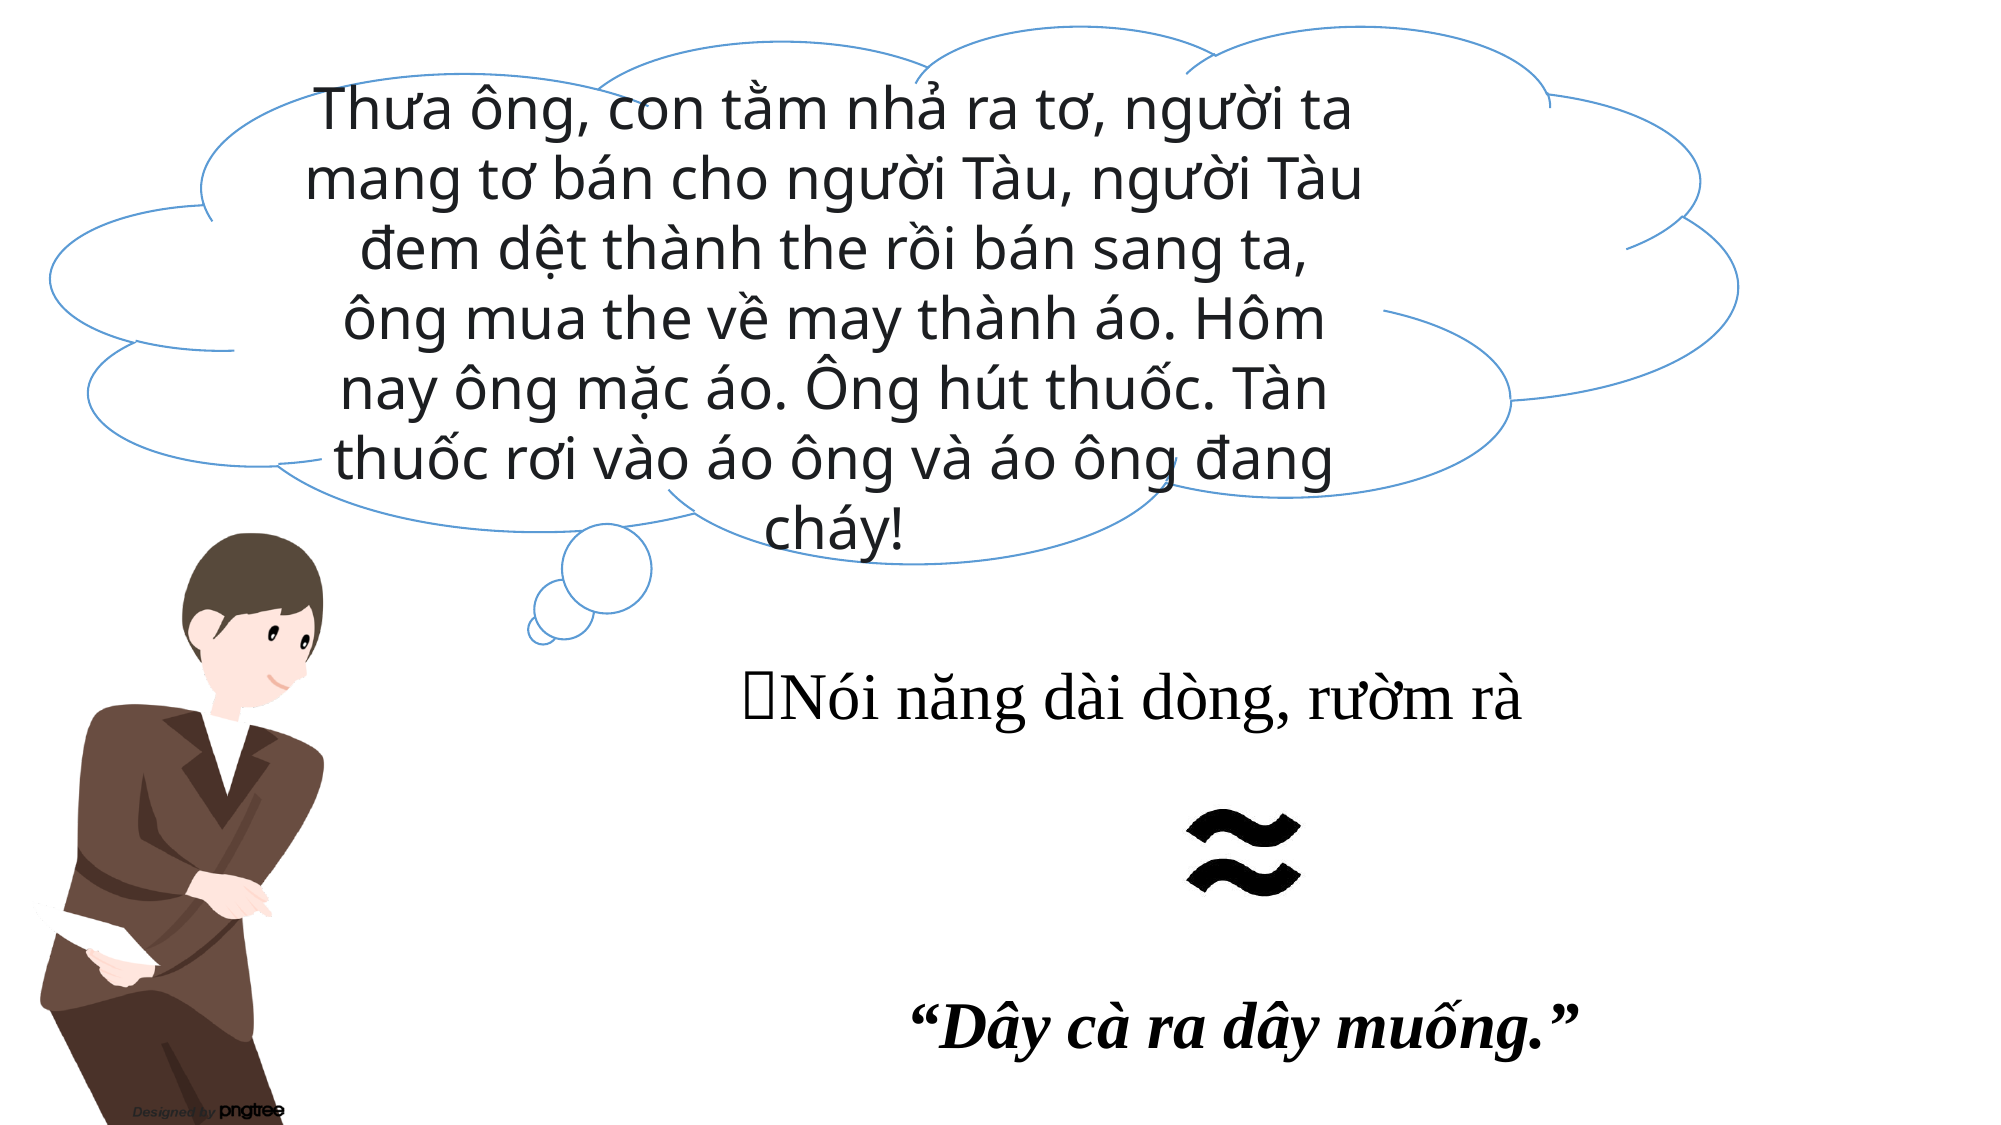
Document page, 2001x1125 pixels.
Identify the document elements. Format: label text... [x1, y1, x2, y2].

text_box Thưa ông, con tằm nhả ra tơ, người ta mang tơ bán cho người Tàu, người Tàu đem dệt thành the rồi bán sang ta, ông mua the về may thành áo. Hôm nay ông mặc áo. Ông hút thuốc. Tàn thuốc rơi vào áo ông và áo ông đang cháy! [48, 25, 1740, 646]
text_box “Dây cà ra dây muống.” [713, 974, 1774, 1070]
text_box Nói năng dài dòng, rườm rà [725, 645, 1888, 741]
picture [0, 495, 547, 1125]
picture [1180, 792, 1307, 908]
